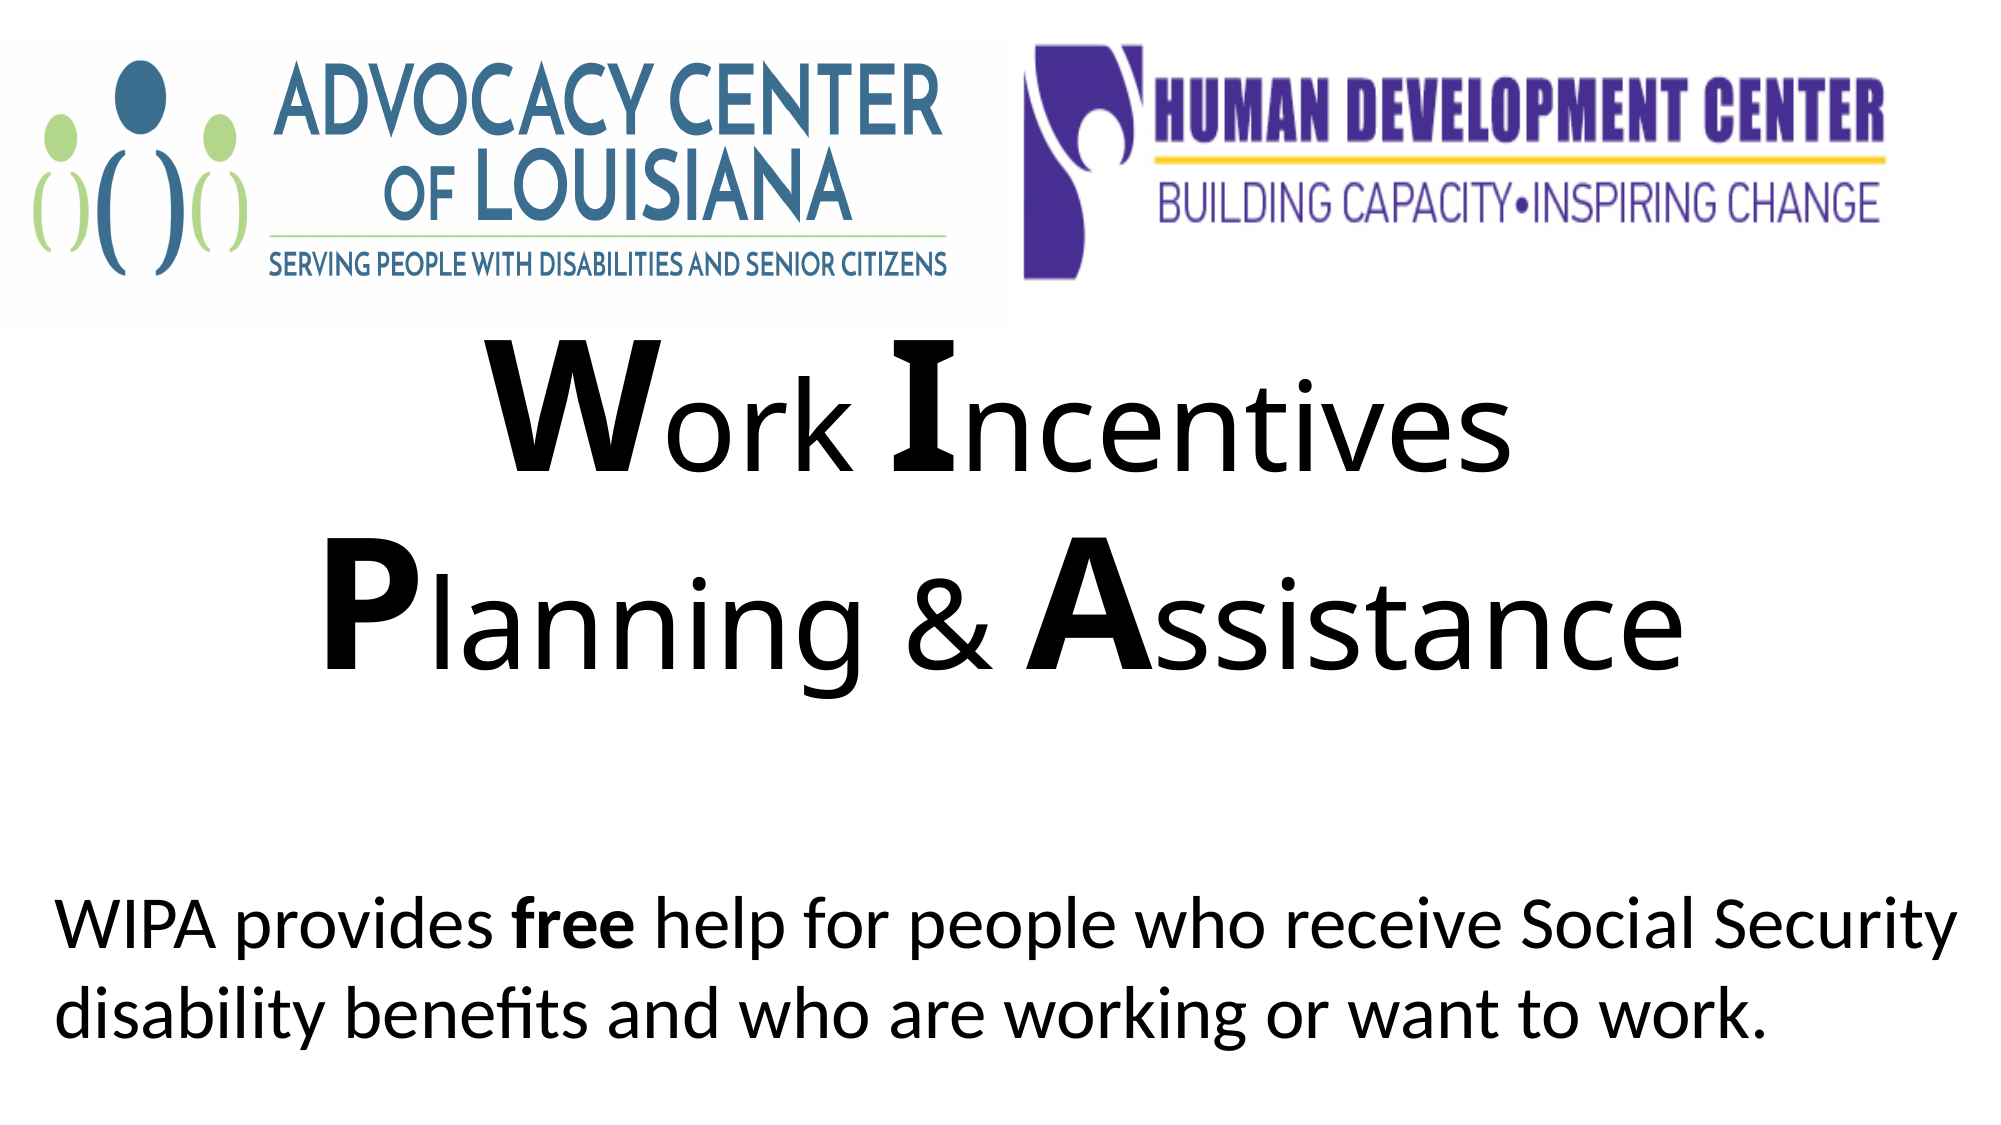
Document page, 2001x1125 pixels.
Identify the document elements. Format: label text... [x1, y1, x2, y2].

text_box WIPA provides free help for people who receive Social Security disability benefits and who are working or want to work. [39, 865, 1992, 1061]
title Work Incentives Planning & Assistance [249, 292, 1750, 717]
picture [0, 38, 1973, 330]
